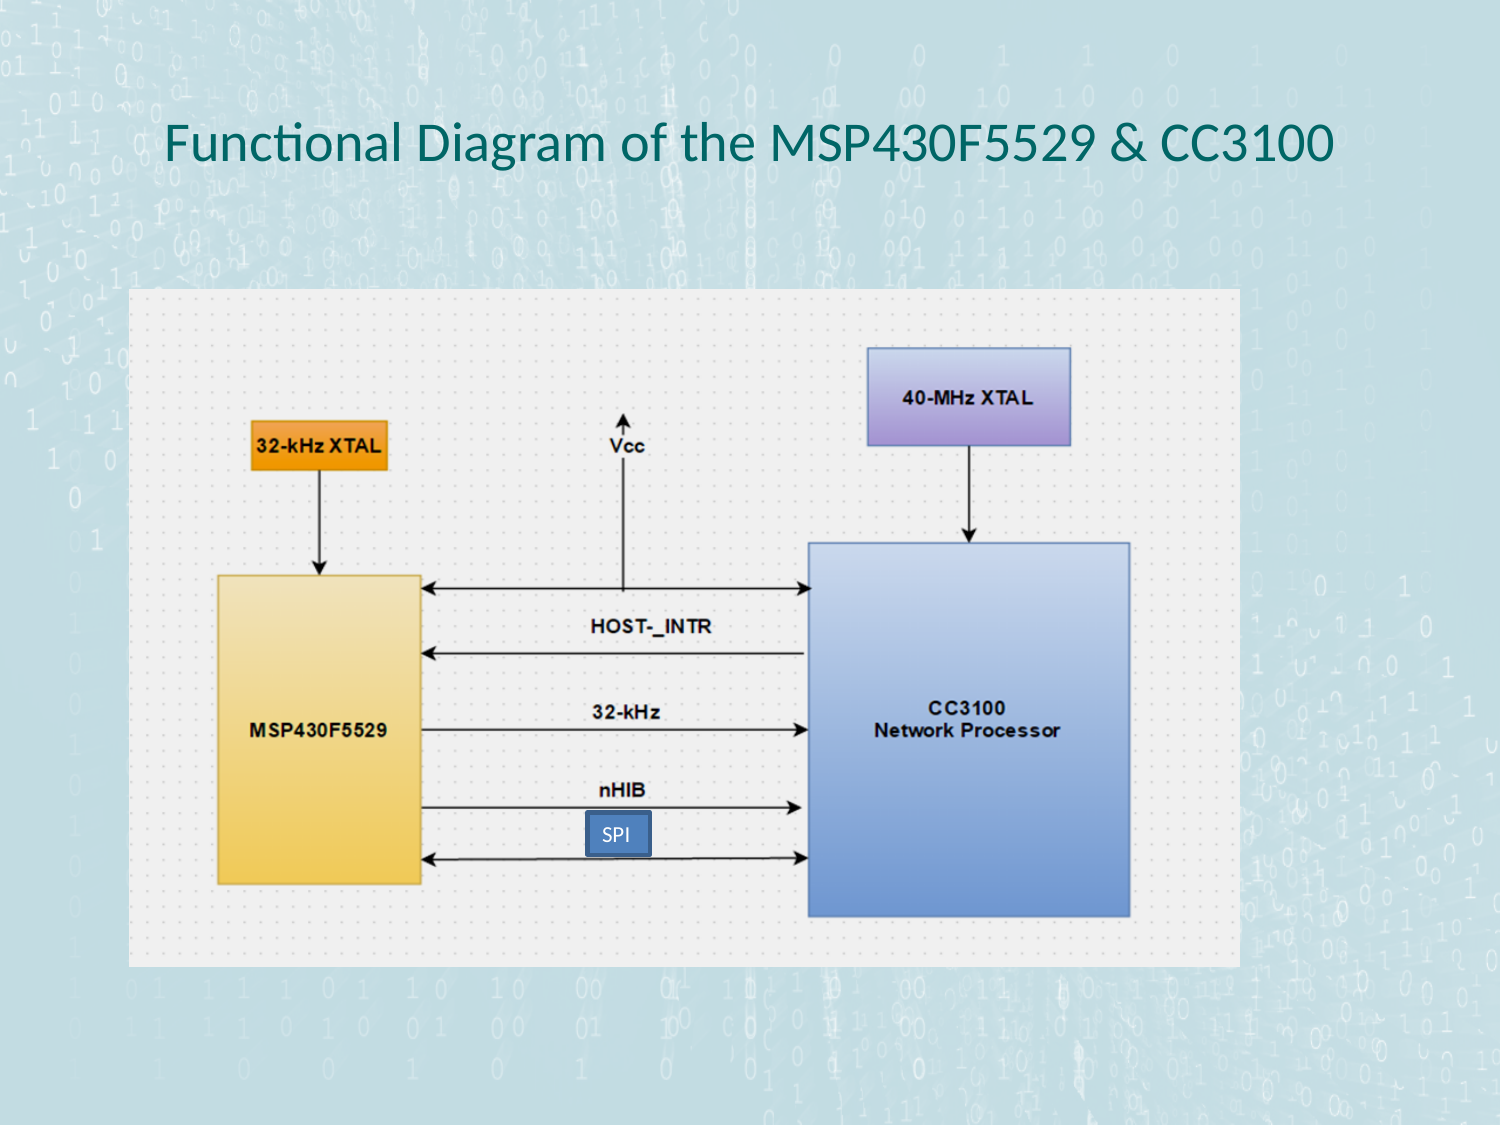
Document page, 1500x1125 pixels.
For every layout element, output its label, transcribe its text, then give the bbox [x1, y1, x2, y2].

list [129, 288, 1240, 967]
title Functional Diagram of the MSP430F5529 & CC3100 [75, 45, 1425, 233]
